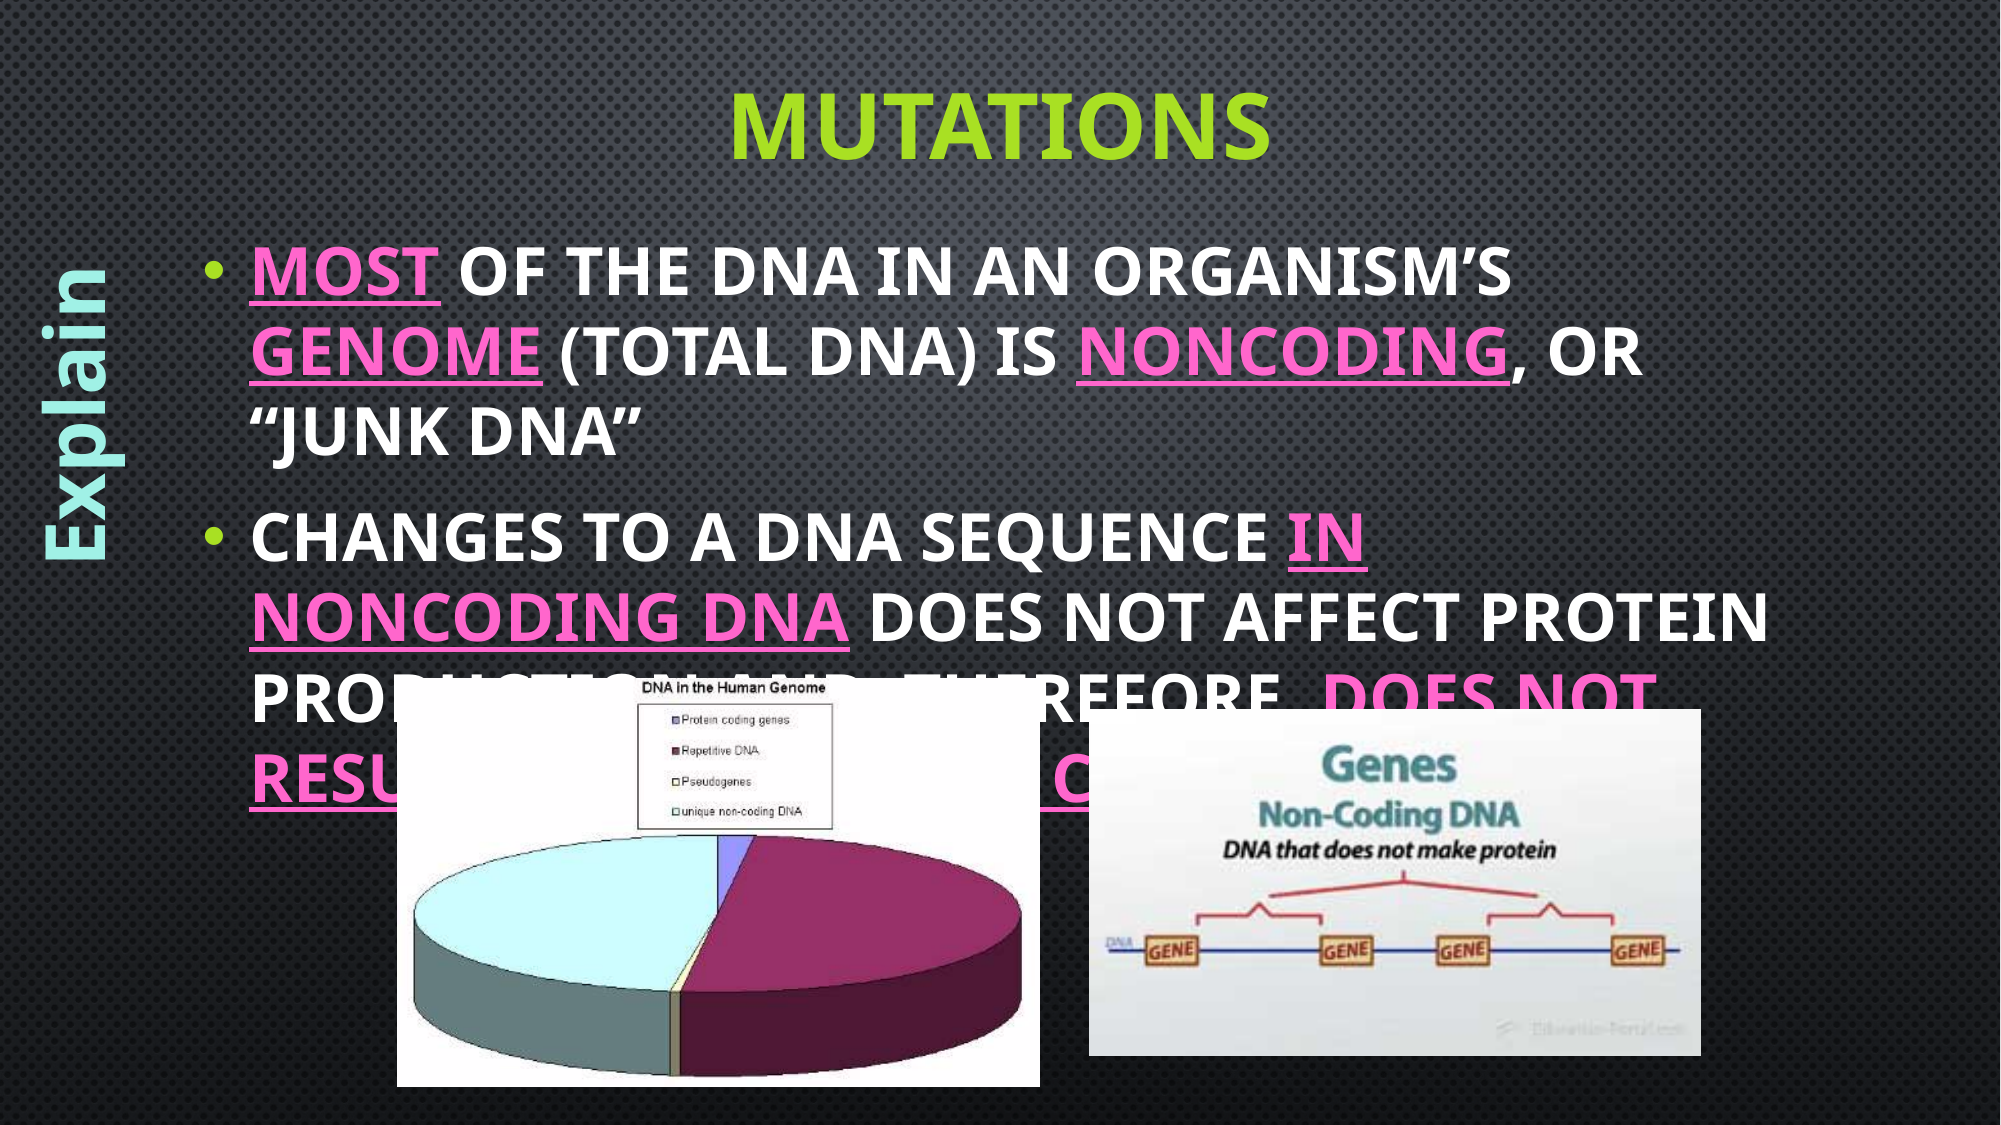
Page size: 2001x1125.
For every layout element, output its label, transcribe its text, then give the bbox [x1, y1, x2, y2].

picture [397, 677, 1040, 1087]
picture [1089, 708, 1701, 1056]
text_box Explain [15, 249, 130, 583]
list Most of the DNA in an organism’s genome (total DNA) is noncoding, or “junk DNA” Changes to a DNA sequence in noncoding DNA does not affect protein production and, therefore, does not result in phenotypic changes [187, 221, 1813, 950]
title Mutations [187, 47, 1813, 199]
